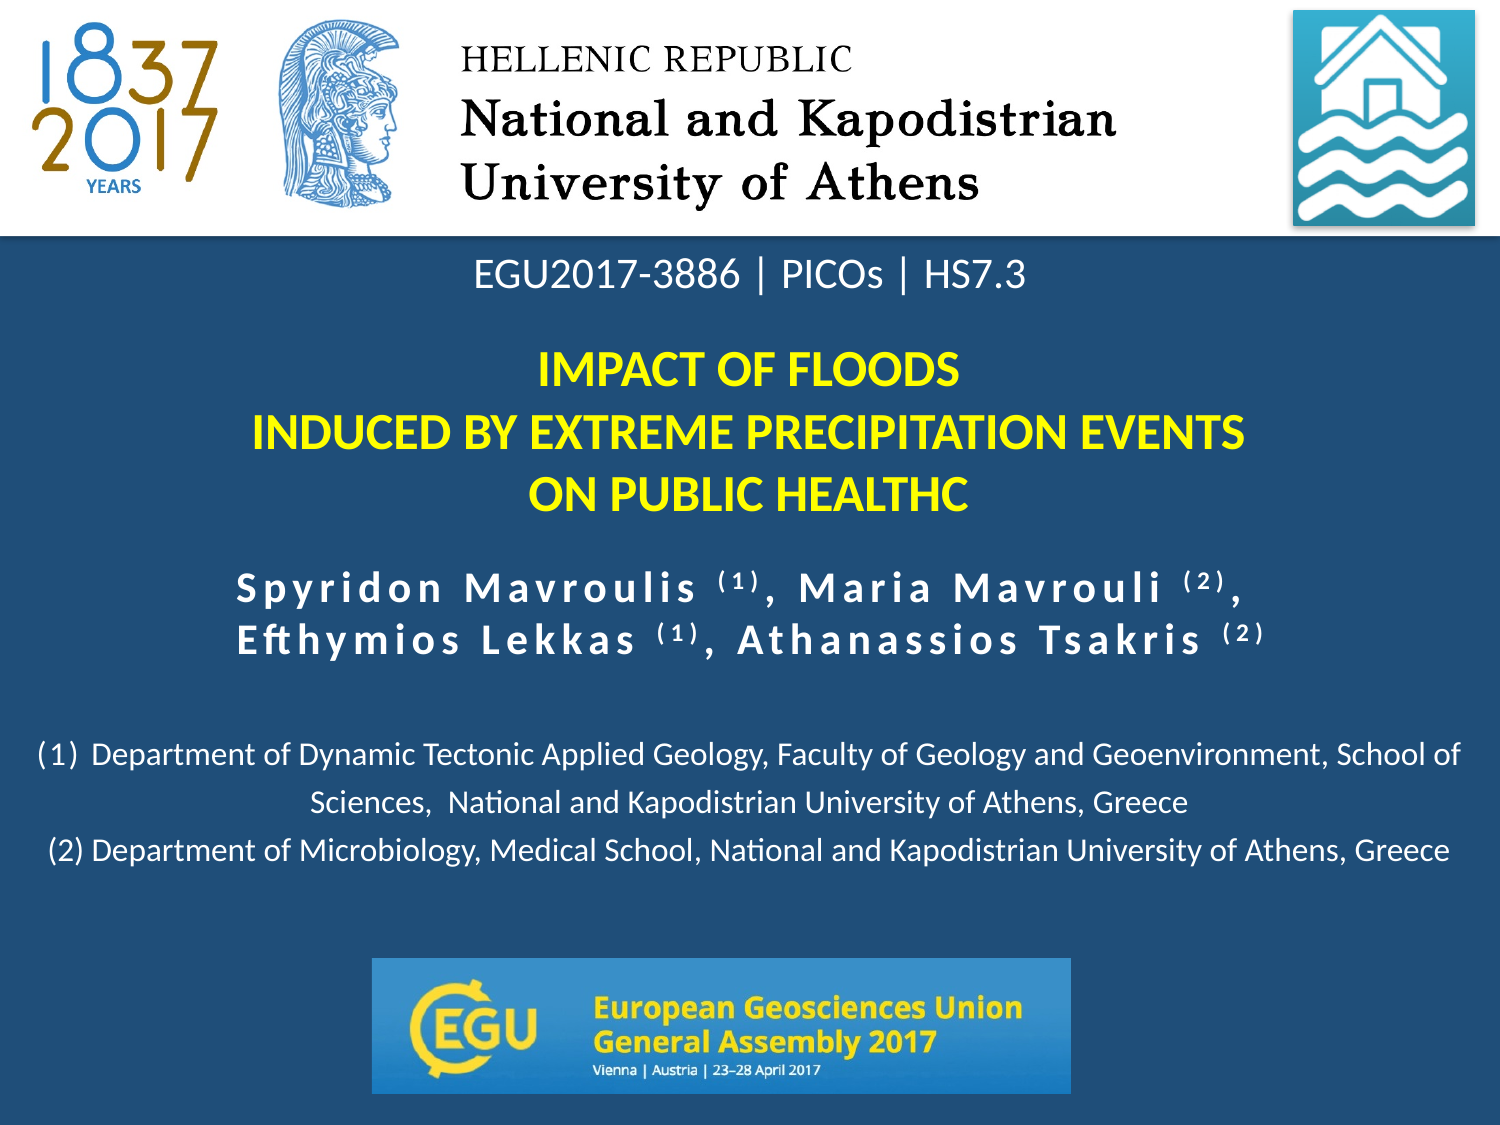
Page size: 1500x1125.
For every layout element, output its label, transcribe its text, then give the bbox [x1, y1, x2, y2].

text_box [0, 0, 1500, 237]
text_box EGU2017-3886 | PICOs | HS7.3 [458, 246, 1042, 305]
title IMPACT OF FLOODS INDUCED BY EXTREME PRECIPITATION EVENTS ON PUBLIC HEALTHC [0, 327, 1499, 530]
picture [371, 958, 1072, 1095]
text_box (1) Department of Dynamic Tectonic Applied Geology, Faculty of Geology and Geoenvironment, School of Sciences, National and Kapodistrian University of Athens, Greece (2) Department of Microbiology, Medical School, National and Kapodistrian University of Athens, Greece [0, 716, 1500, 876]
text_box Spyridon Mavroulis (1), Maria Mavrouli (2), Efthymios Lekkas (1), Athanassios Tsakris (2) [0, 551, 1500, 672]
